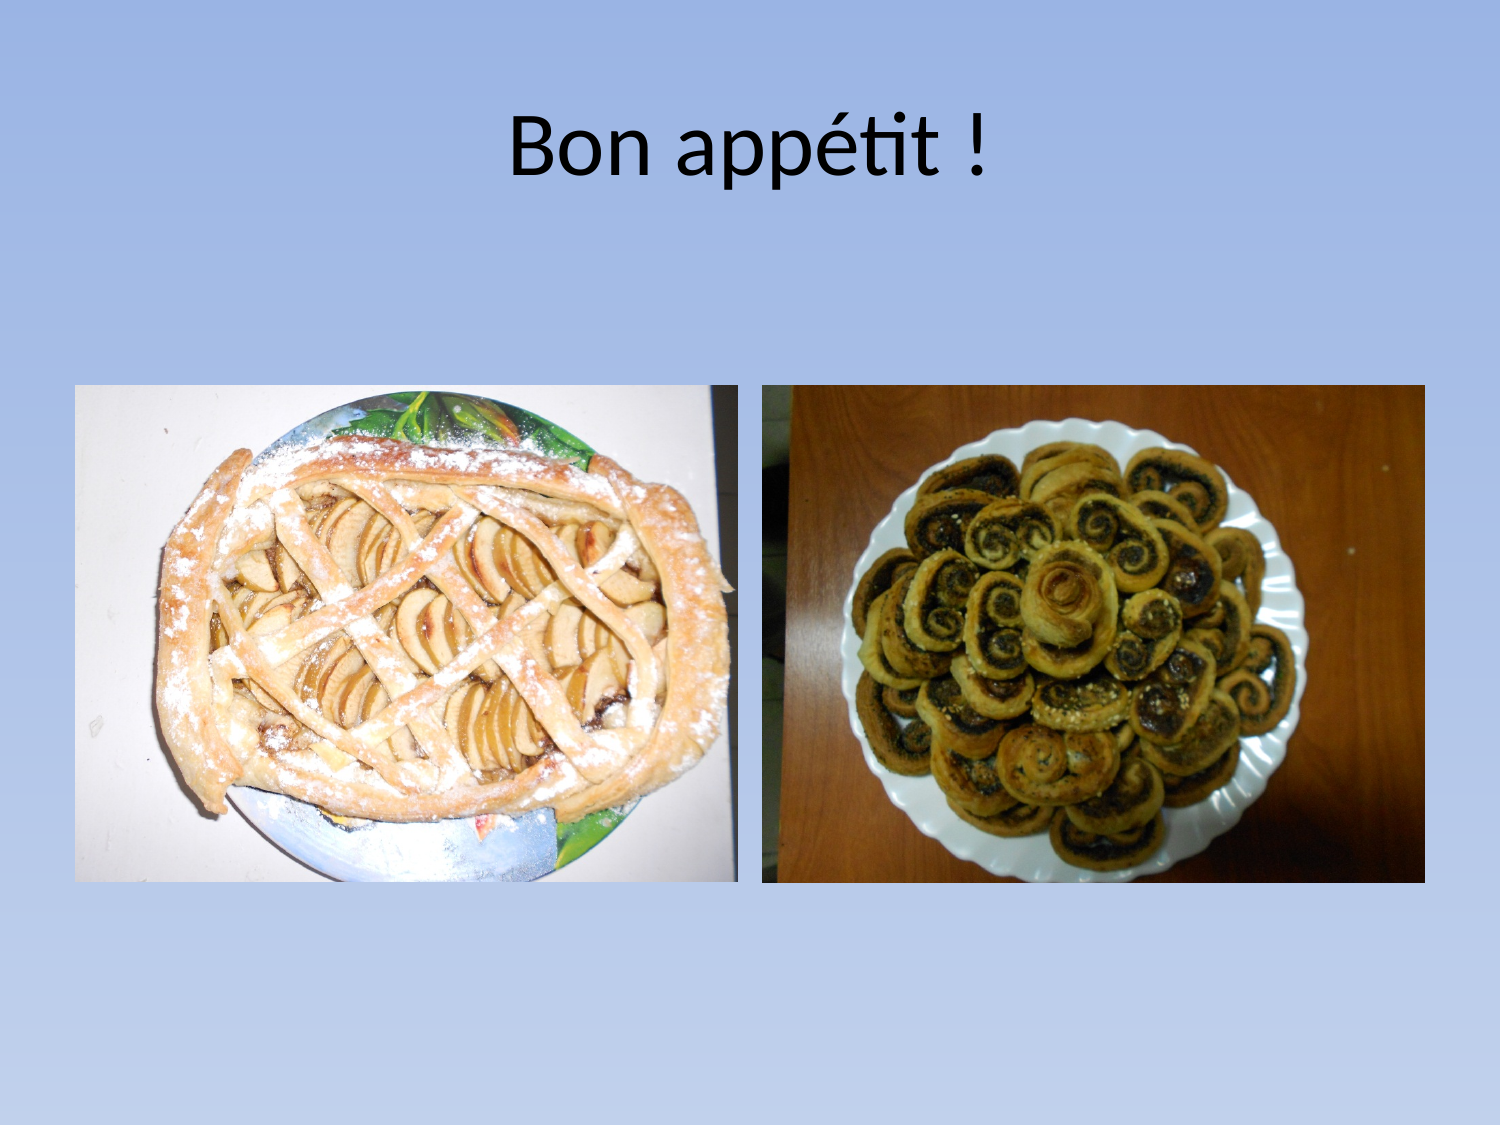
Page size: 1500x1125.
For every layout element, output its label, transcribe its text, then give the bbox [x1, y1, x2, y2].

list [74, 385, 738, 883]
title Bon appétit ! [75, 45, 1425, 233]
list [762, 384, 1426, 883]
